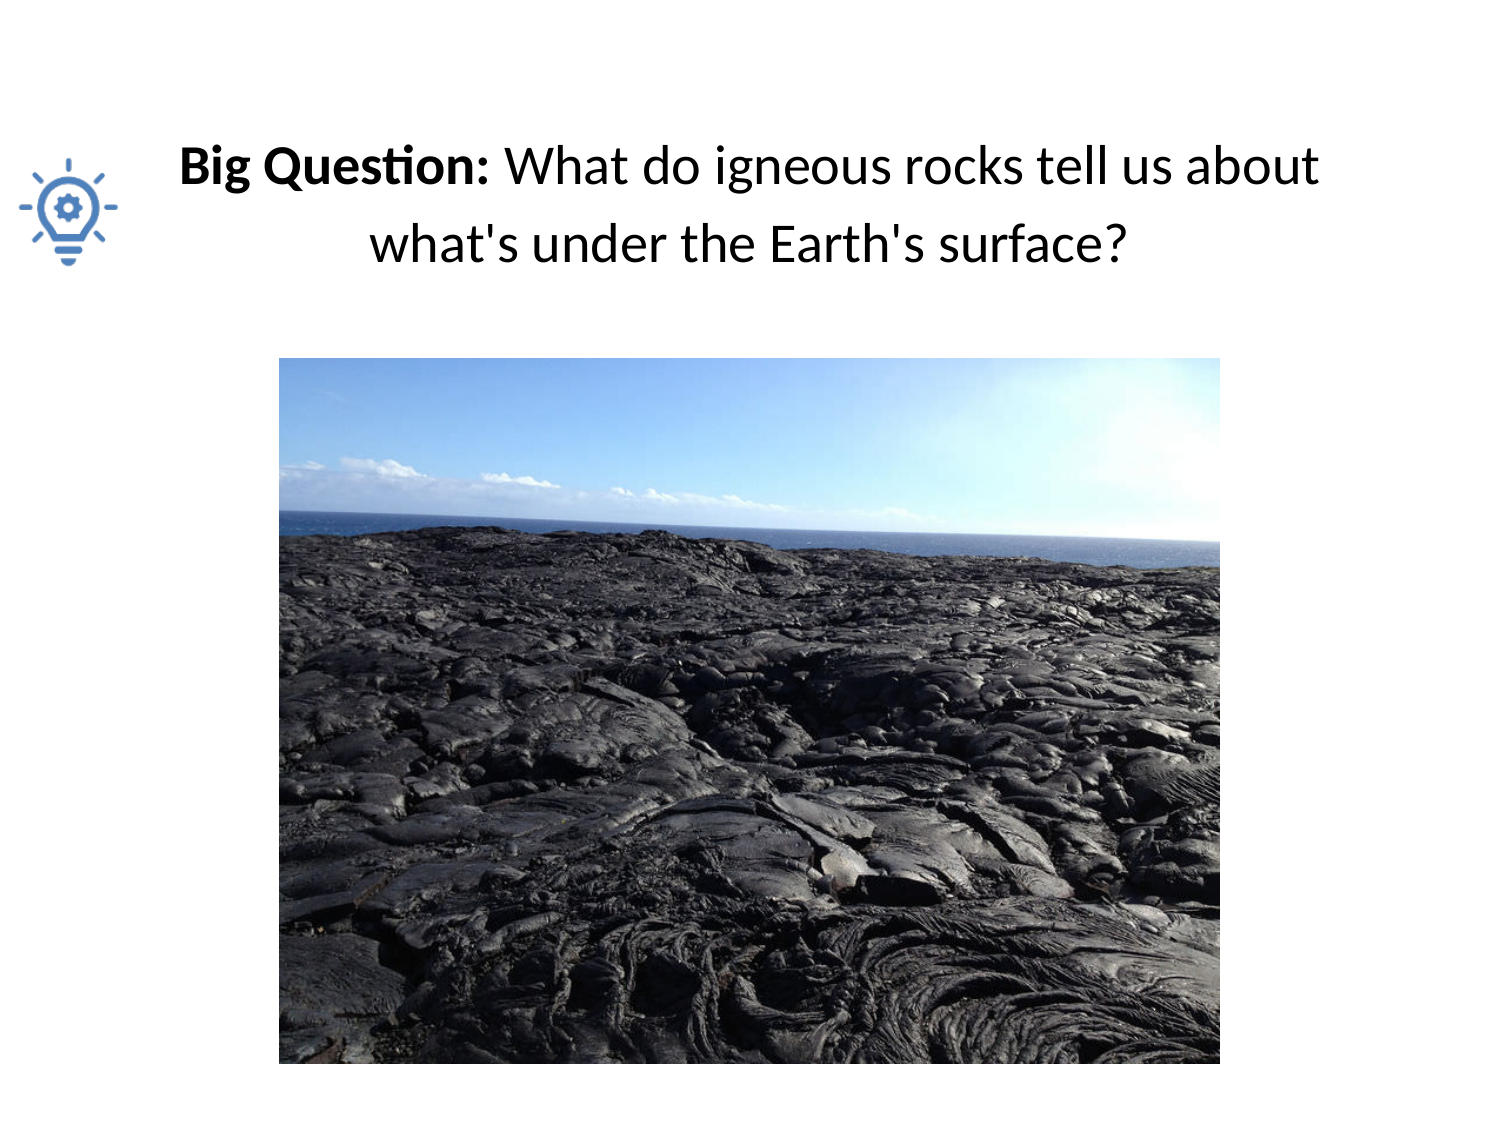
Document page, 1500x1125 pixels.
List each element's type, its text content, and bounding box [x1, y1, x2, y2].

picture [10, 152, 130, 274]
text_box Big Question: What do igneous rocks tell us about what's under the Earth's surface? [159, 103, 1340, 289]
picture [279, 358, 1221, 1064]
